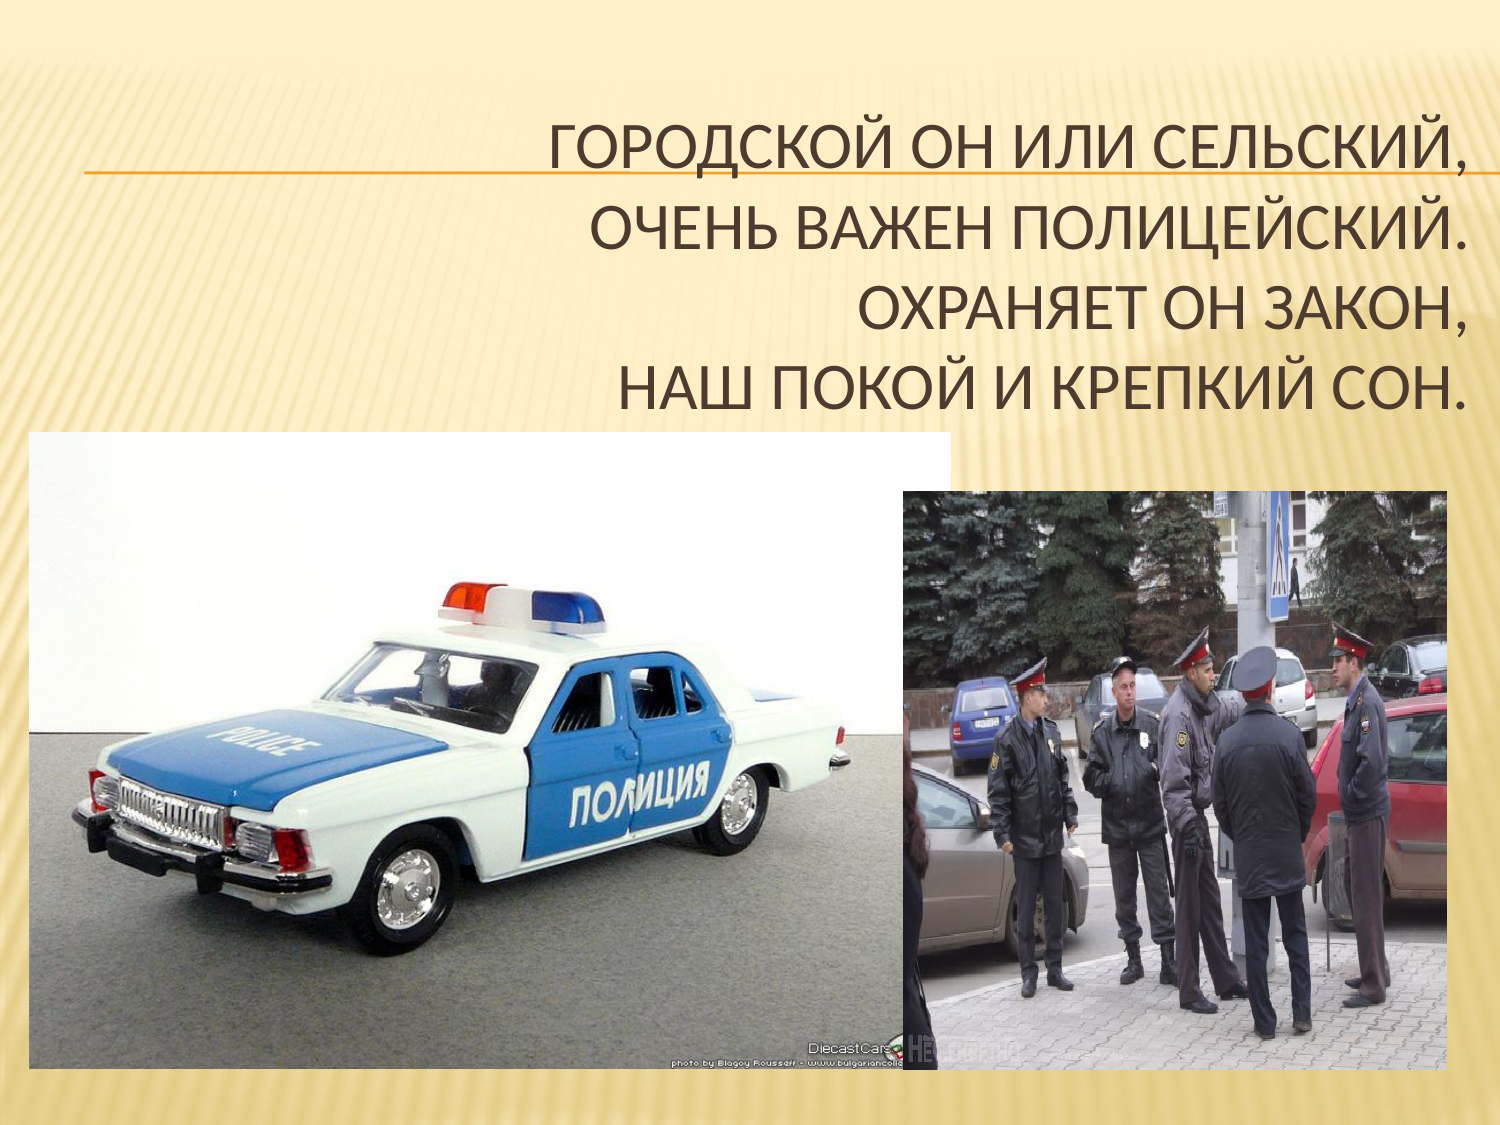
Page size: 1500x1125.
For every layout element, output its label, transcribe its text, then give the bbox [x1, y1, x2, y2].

picture [903, 491, 1448, 1070]
title Городской он или сельский, Очень важен полицейский. Охраняет он закон, Наш покой и крепкий сон. [150, 45, 1500, 480]
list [29, 432, 951, 1069]
